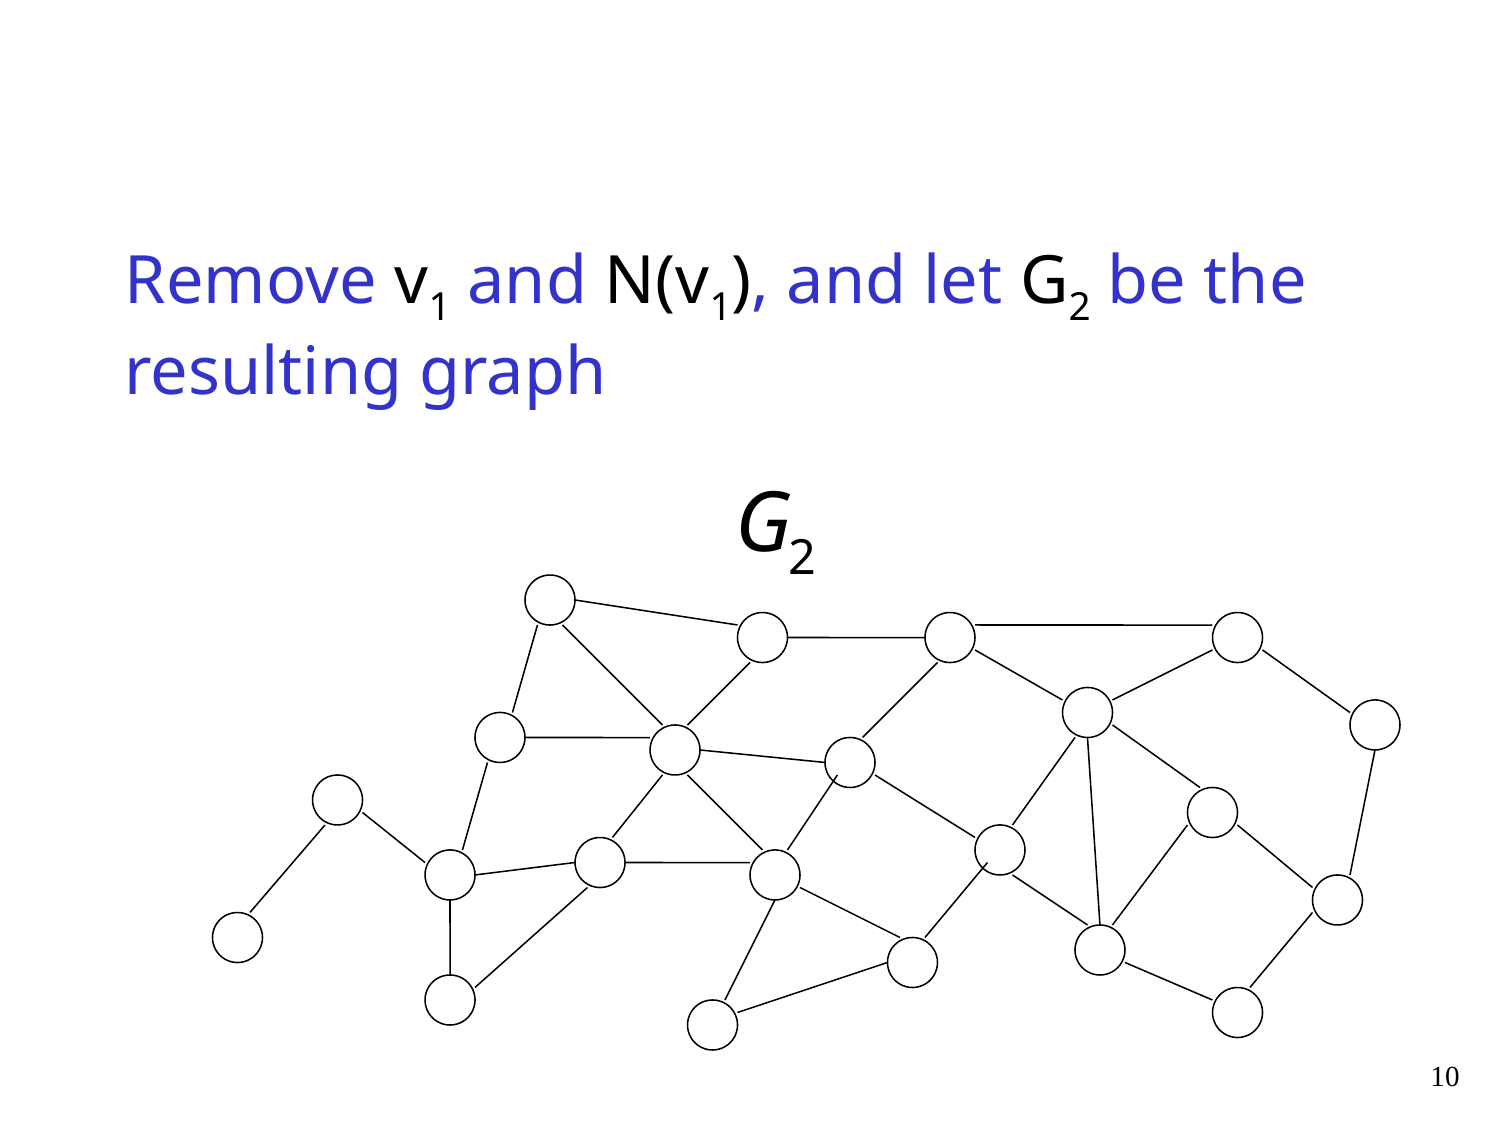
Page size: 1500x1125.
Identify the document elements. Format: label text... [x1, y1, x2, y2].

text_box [730, 474, 835, 593]
text_box [825, 737, 876, 788]
text_box [750, 849, 801, 900]
text_box [212, 912, 263, 963]
text_box [737, 612, 788, 663]
text_box [1212, 987, 1263, 1038]
text_box [425, 849, 476, 900]
text_box [474, 712, 525, 763]
text_box [975, 824, 1026, 875]
text_box [425, 975, 476, 1026]
text_box [1312, 874, 1363, 925]
text_box [1350, 699, 1401, 750]
text_box [1212, 612, 1263, 663]
text_box [687, 999, 738, 1051]
text_box [575, 837, 626, 888]
text_box [887, 937, 938, 988]
text_box Remove v1 and N(v1), and let G2 be the resulting graph [109, 229, 1350, 415]
text_box [1074, 924, 1126, 976]
text_box [1062, 687, 1113, 738]
text_box [925, 612, 976, 663]
text_box [1187, 787, 1238, 838]
text_box [312, 774, 363, 825]
text_box [525, 575, 576, 626]
text_box [650, 724, 701, 775]
slide_number 10 [1162, 1049, 1476, 1101]
